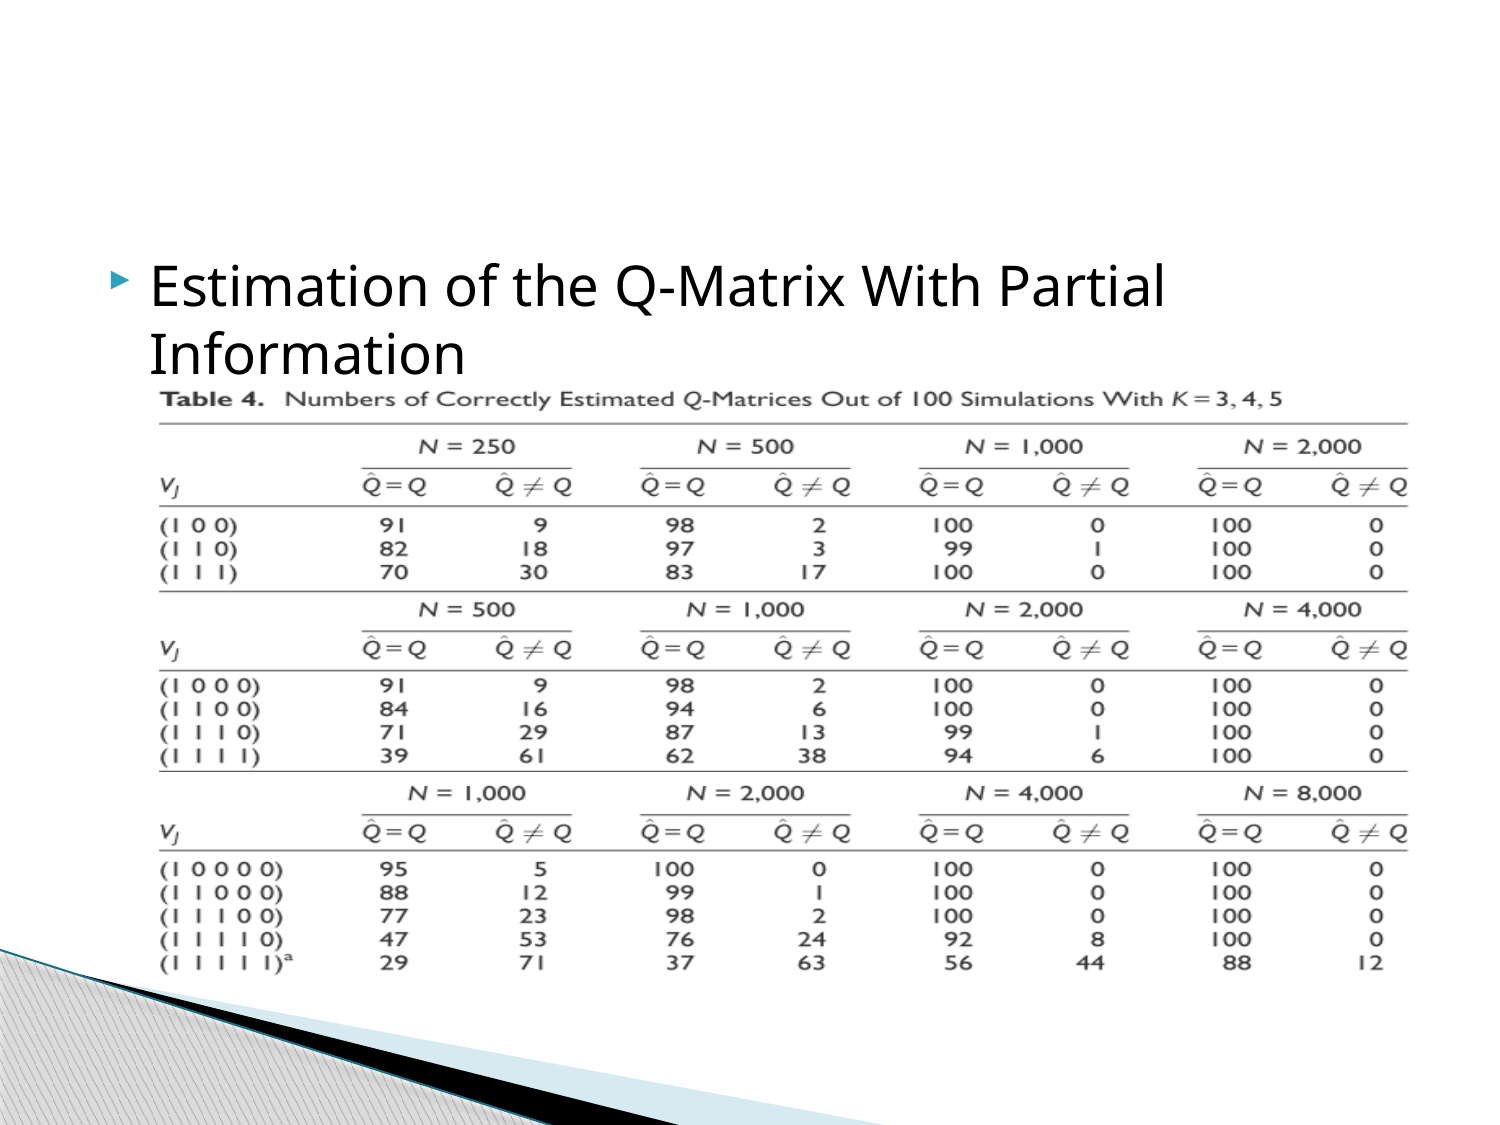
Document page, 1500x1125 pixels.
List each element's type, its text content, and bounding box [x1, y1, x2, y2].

list Estimation of the Q-Matrix With Partial Information [75, 243, 1425, 986]
picture [159, 385, 1412, 986]
